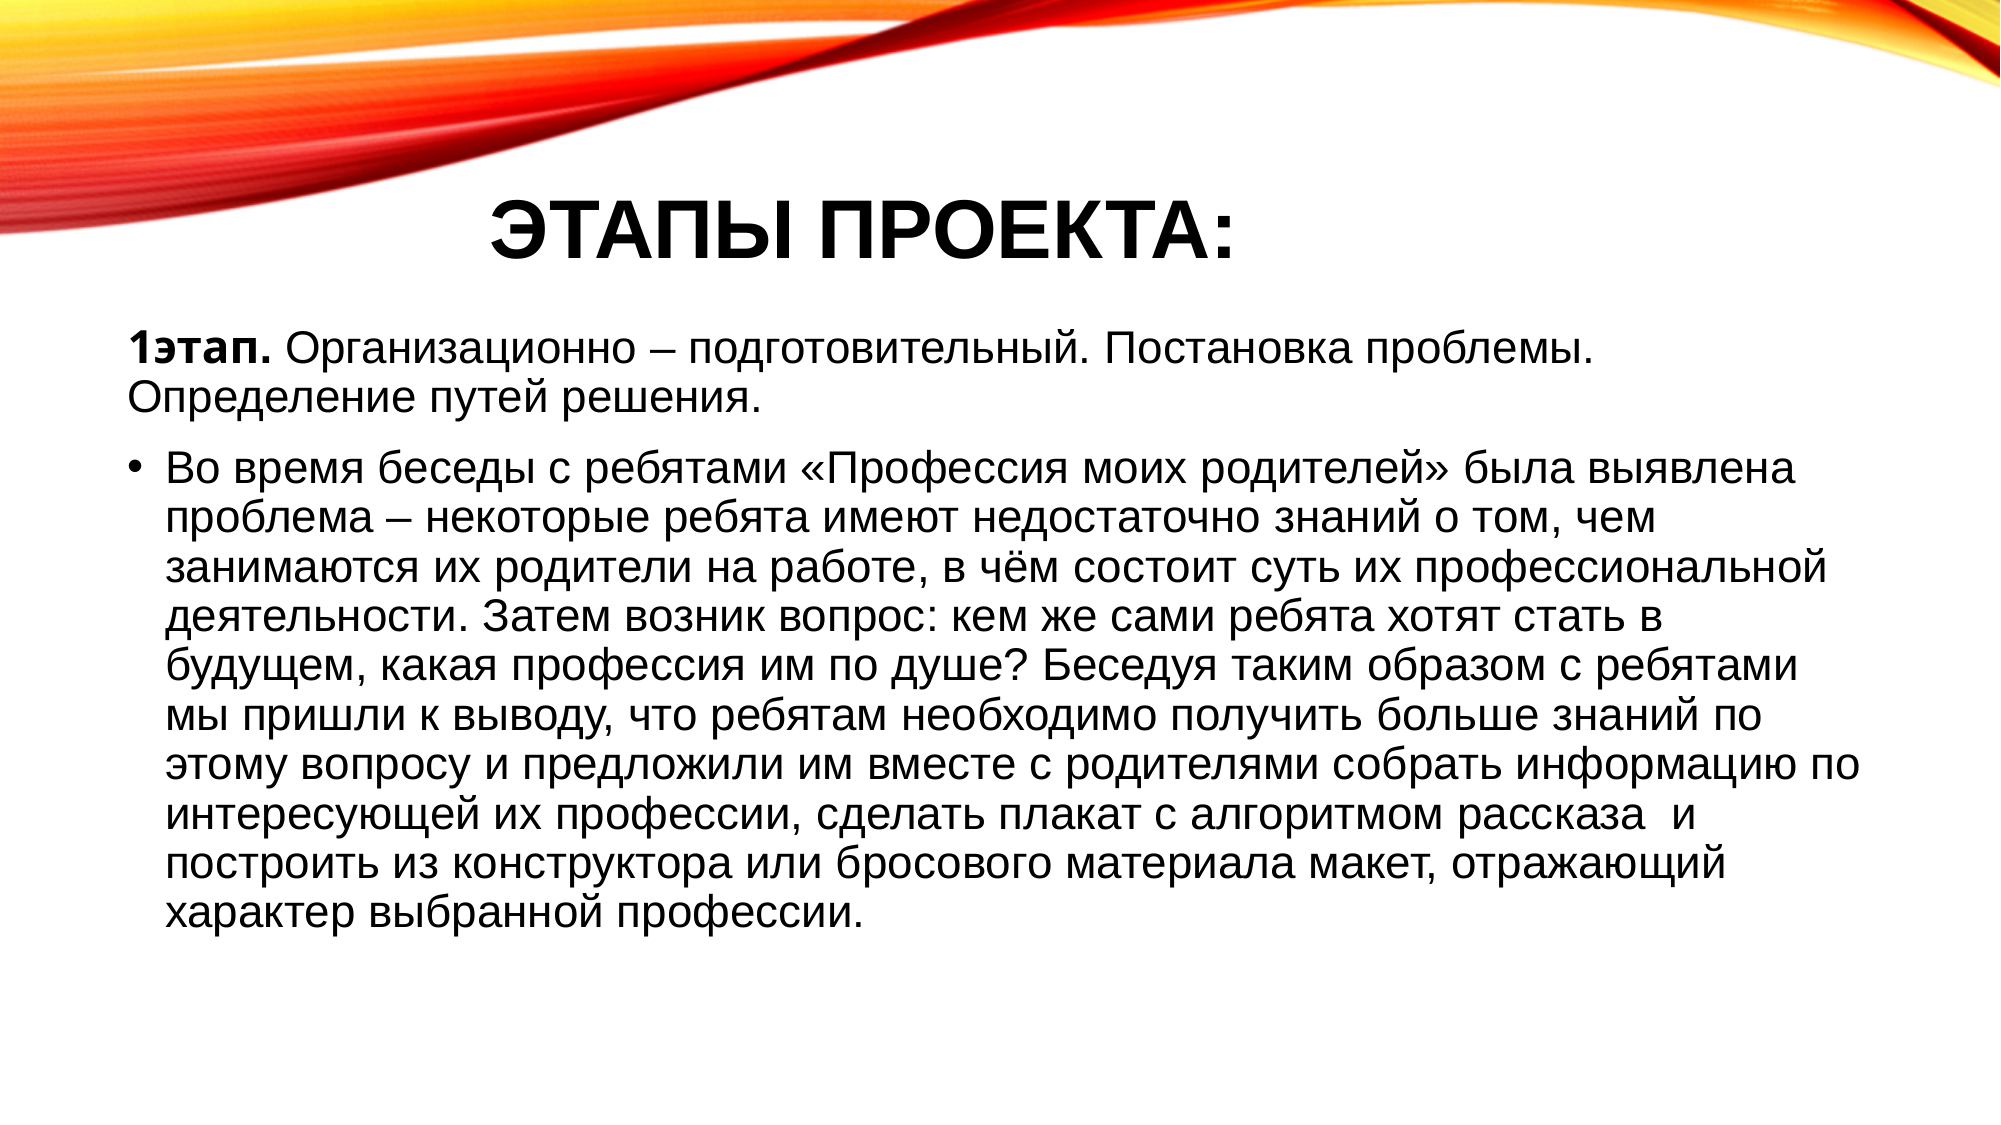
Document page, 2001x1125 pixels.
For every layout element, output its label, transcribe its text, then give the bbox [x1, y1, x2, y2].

list 1этап. Организационно – подготовительный. Постановка проблемы. Определение путей решения. Во время беседы с ребятами «Профессия моих родителей» была выявлена проблема – некоторые ребята имеют недостаточно знаний о том, чем занимаются их родители на работе, в чём состоит суть их профессиональной деятельности. Затем возник вопрос: кем же сами ребята хотят стать в будущем, какая профессия им по душе? Беседуя таким образом с ребятами мы пришли к выводу, что ребятам необходимо получить больше знаний по этому вопросу и предложили им вместе с родителями собрать информацию по интересующей их профессии, сделать плакат с алгоритмом рассказа и построить из конструктора или бросового материала макет, отражающий характер выбранной профессии. [112, 316, 1888, 1072]
title Этапы проекта: [474, 125, 1888, 316]
picture [0, 0, 2000, 237]
